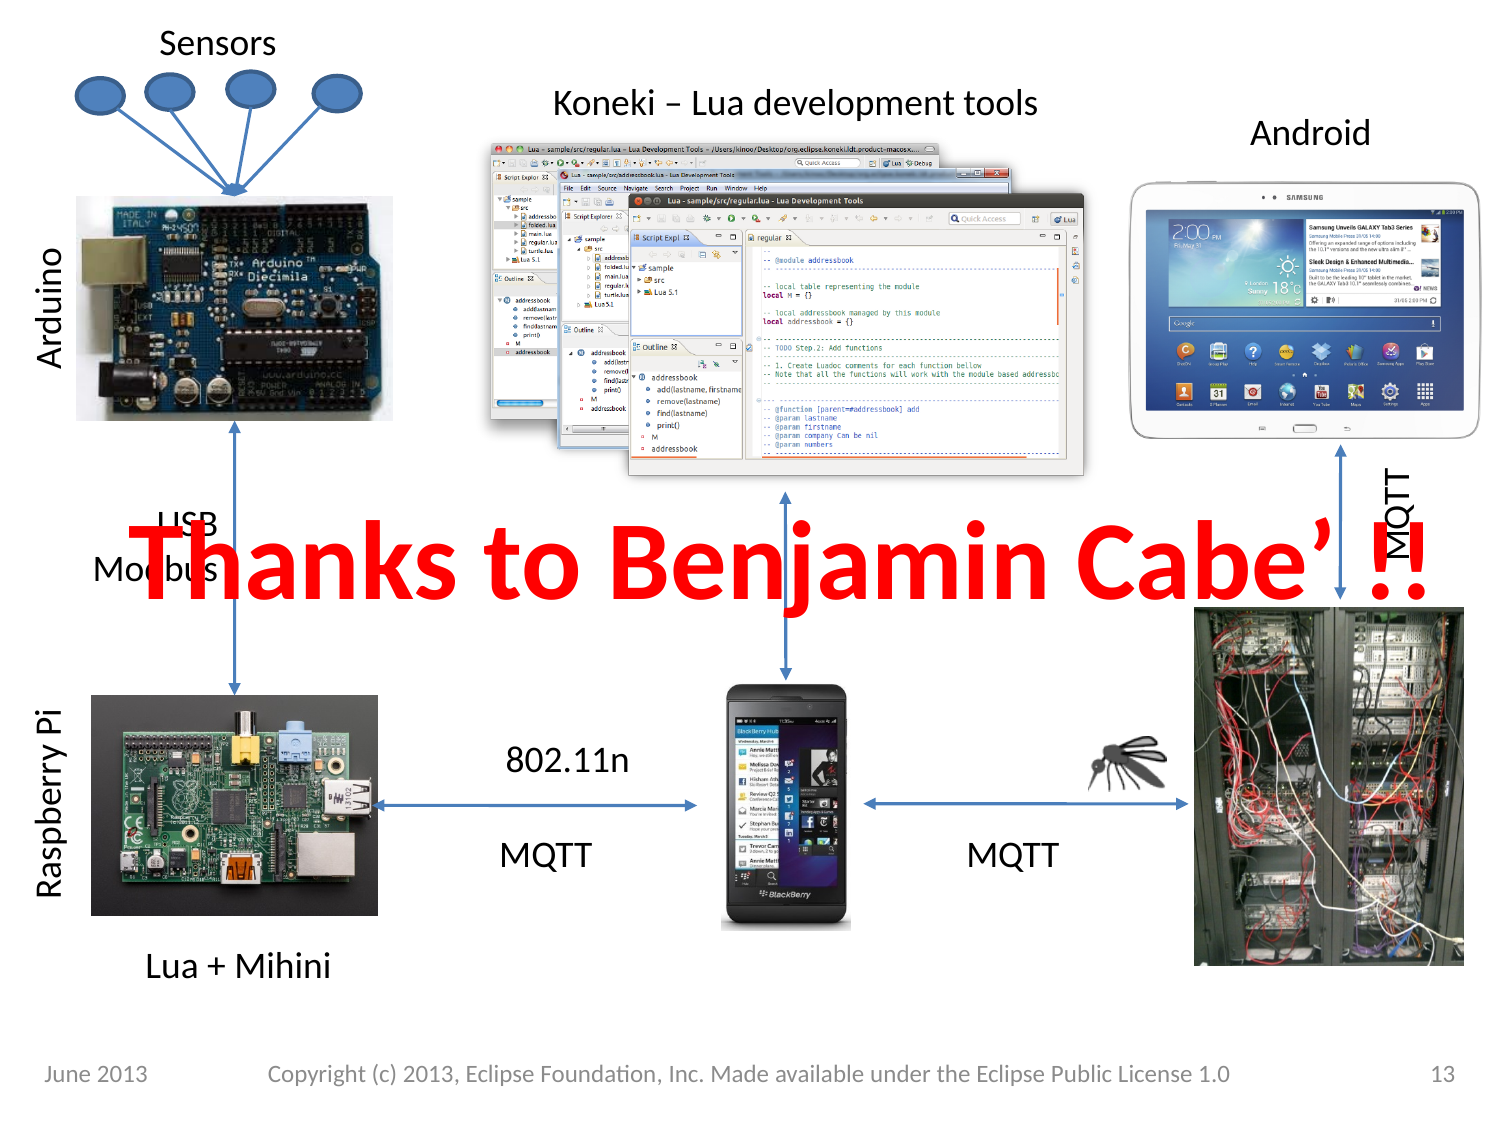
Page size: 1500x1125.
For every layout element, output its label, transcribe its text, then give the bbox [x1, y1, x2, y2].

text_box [76, 77, 142, 197]
text_box Koneki – Lua development tools [538, 70, 1055, 129]
text_box USB Modbus [77, 491, 113, 597]
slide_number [29, 1042, 209, 1103]
text_box Thanks to Benjamin Cabe’ !! [1343, 479, 1453, 605]
picture [469, 130, 1101, 492]
picture [76, 195, 393, 421]
slide_number 13 [1291, 1042, 1471, 1103]
picture [91, 695, 378, 916]
text_box MQTT [484, 822, 608, 883]
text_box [226, 71, 275, 197]
text_box Thanks to Benjamin Cabe’ !! [239, 479, 779, 630]
text_box Thanks to Benjamin Cabe’ !! [113, 479, 230, 630]
text_box Raspberry Pi [15, 693, 76, 915]
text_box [279, 75, 362, 197]
picture [1127, 177, 1484, 440]
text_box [146, 74, 222, 197]
text_box MQTT [951, 822, 1075, 883]
picture [1088, 736, 1168, 792]
text_box Thanks to Benjamin Cabe’ !! [791, 479, 1336, 630]
text_box 802.11n [490, 727, 646, 788]
text_box Arduino [16, 232, 71, 385]
text_box Android [1234, 100, 1396, 161]
text_box Lua + Mihini [130, 933, 347, 994]
picture [720, 680, 852, 932]
text_box Sensors [144, 10, 292, 71]
picture [1194, 606, 1465, 967]
text_box MQTT [1364, 453, 1425, 479]
footer Copyright (c) 2013, Eclipse Foundation, Inc. Made available under the Eclipse Public License 1.0 [218, 1042, 1282, 1103]
